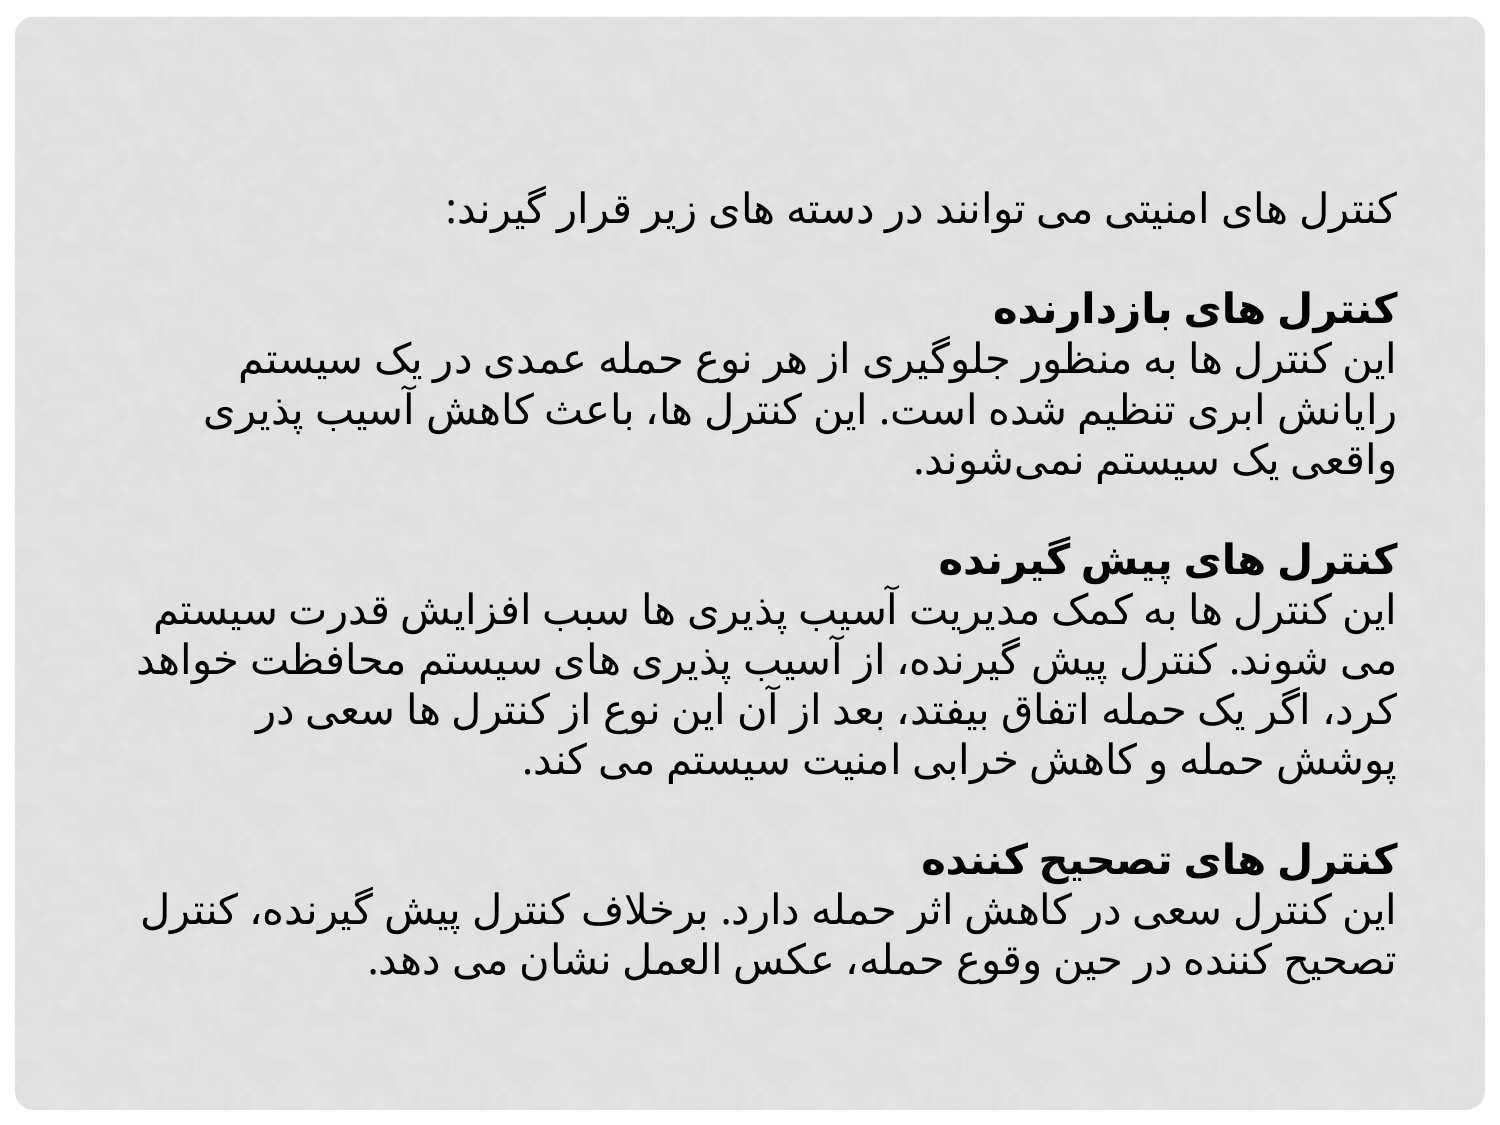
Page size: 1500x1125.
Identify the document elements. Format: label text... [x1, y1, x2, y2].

text_box کنترل های امنیتی می توانند در دسته های زیر قرار گیرند: کنترل های بازدارنده این کنترل ها به منظور جلوگیری از هر نوع حمله عمدی در یک سیستم رایانش ابری تنظیم شده است. این کنترل ها، باعث کاهش آسیب پذیری واقعی یک سیستم نمی‌شوند. کنترل های پیش گیرنده این کنترل ها به کمک مدیریت آسیب پذیری ها سبب افزایش قدرت سیستم می شوند. کنترل پیش گیرنده، از آسیب پذیری های سیستم محافظت خواهد کرد، اگر یک حمله اتفاق بیفتد، بعد از آن این نوع از کنترل ها سعی در پوشش حمله و کاهش خرابی امنیت سیستم می کند. کنترل های تصحیح کننده این کنترل سعی در کاهش اثر حمله دارد. برخلاف کنترل پیش گیرنده، کنترل تصحیح کننده در حین وقوع حمله، عکس العمل نشان می دهد. [112, 174, 1413, 990]
